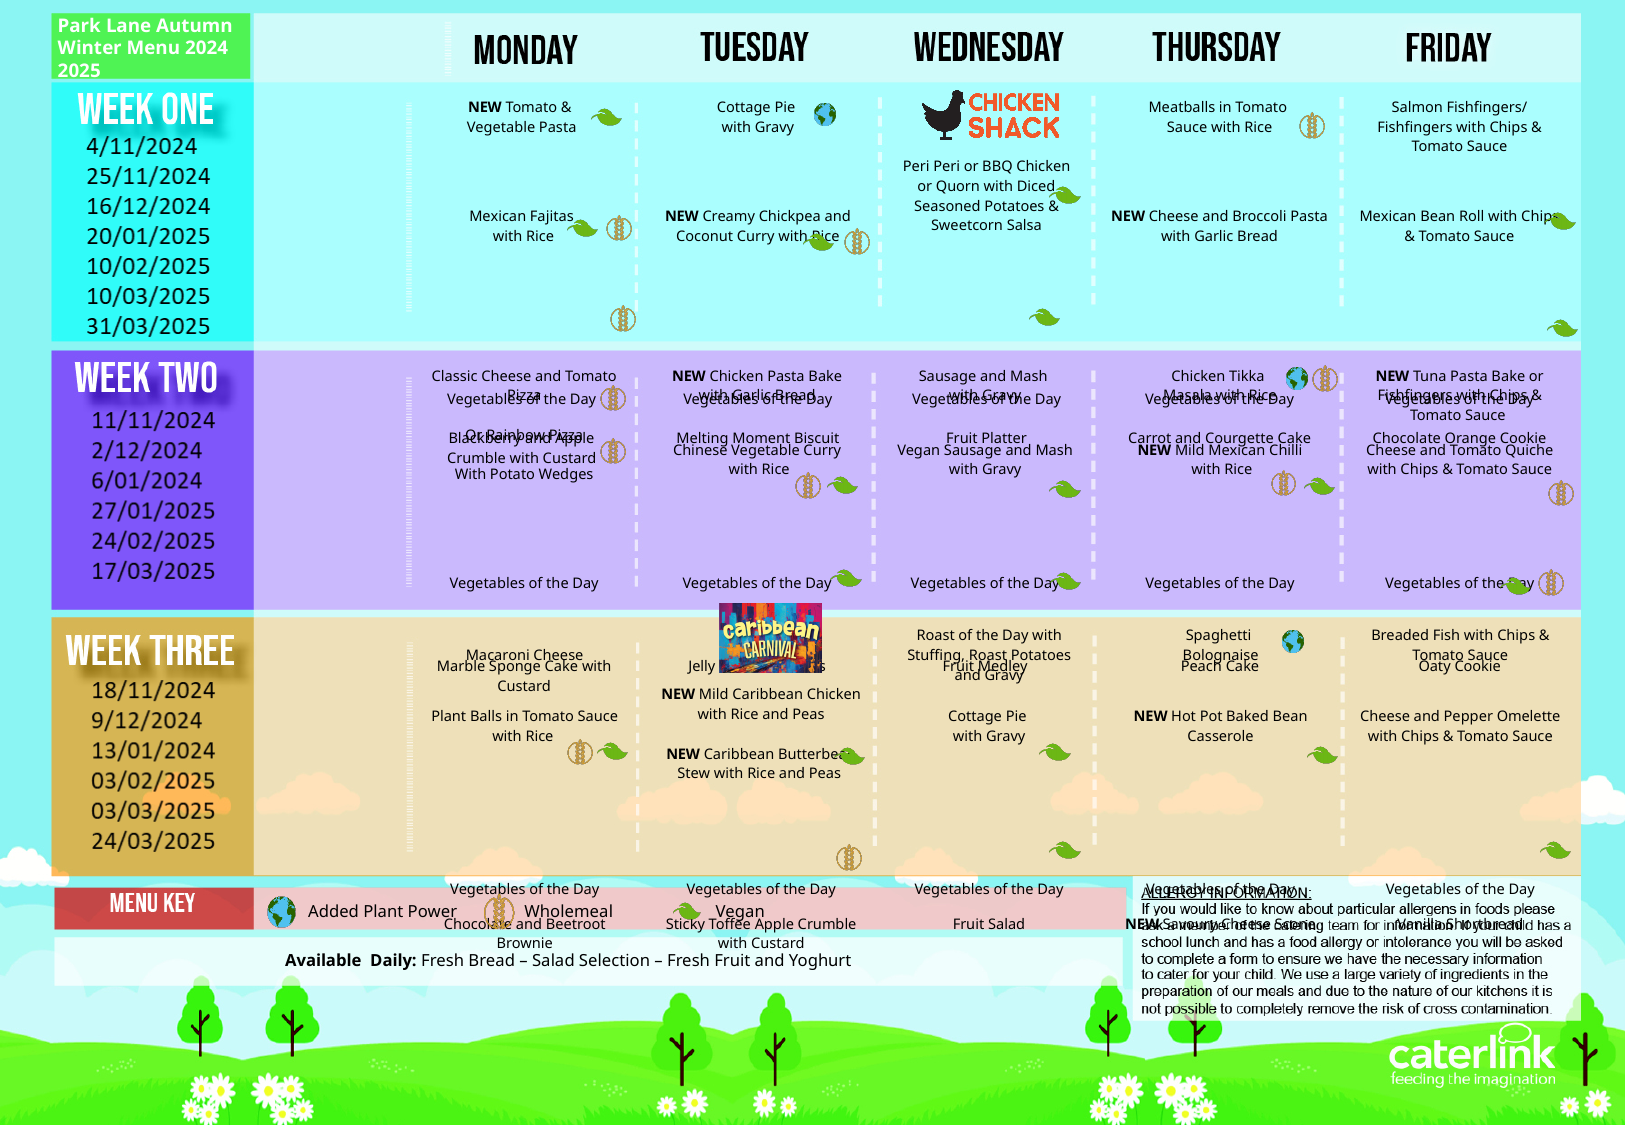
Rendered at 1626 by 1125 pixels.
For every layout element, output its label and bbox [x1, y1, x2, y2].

text_box [265, 892, 796, 930]
picture [0, 0, 1625, 1125]
